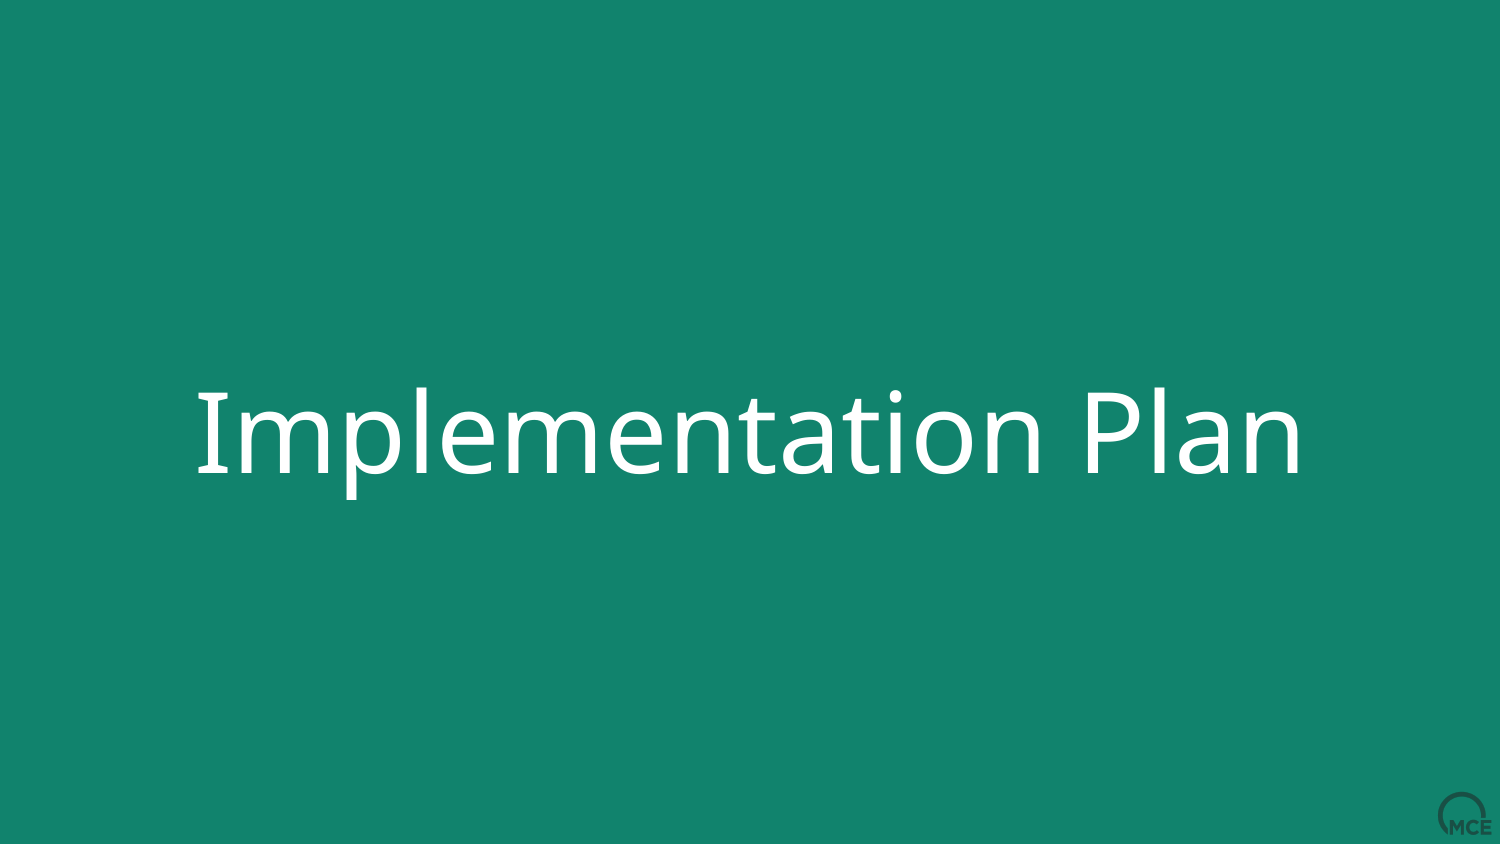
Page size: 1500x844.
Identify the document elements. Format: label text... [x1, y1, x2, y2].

list Implementation Plan [0, 296, 1500, 560]
